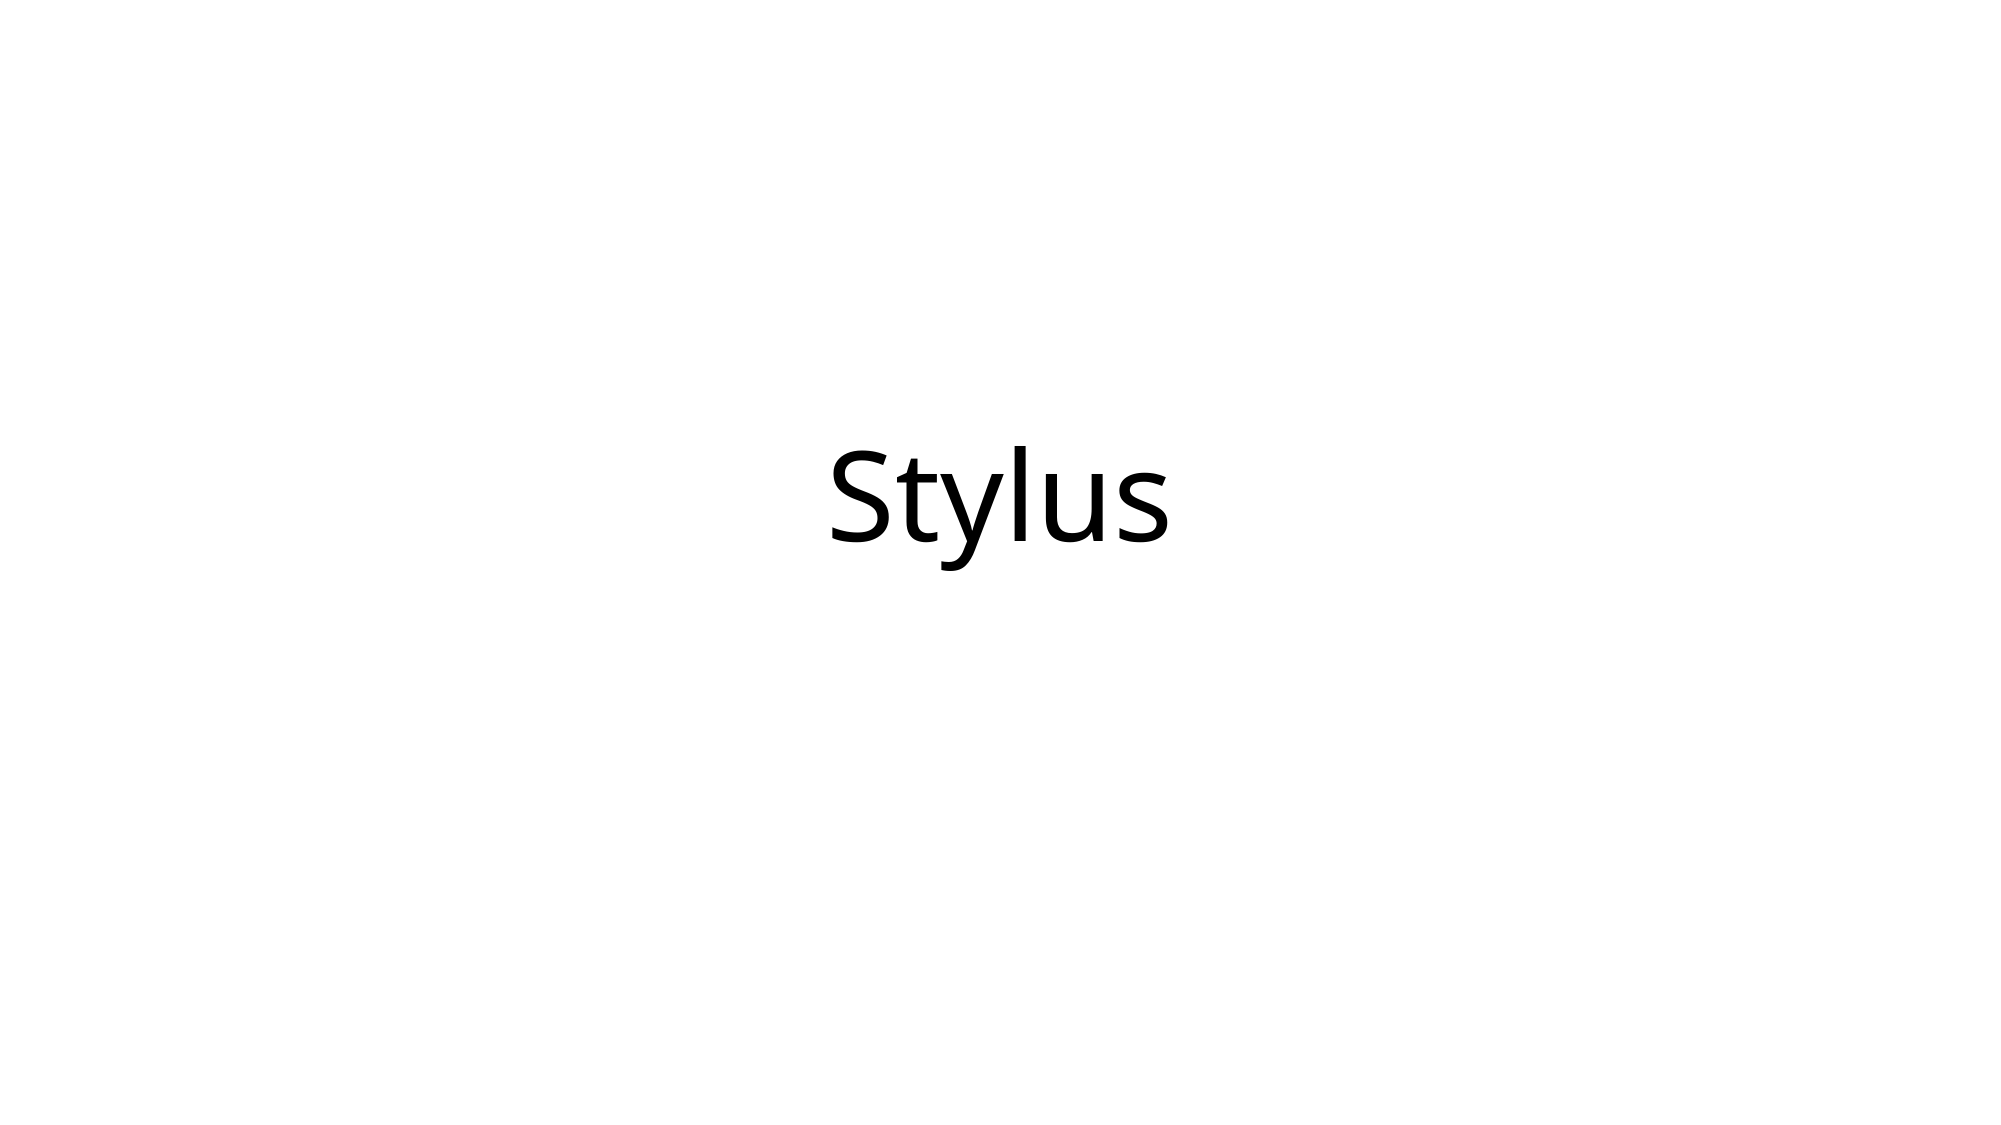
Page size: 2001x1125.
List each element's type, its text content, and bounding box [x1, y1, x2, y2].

title Stylus [249, 184, 1750, 576]
